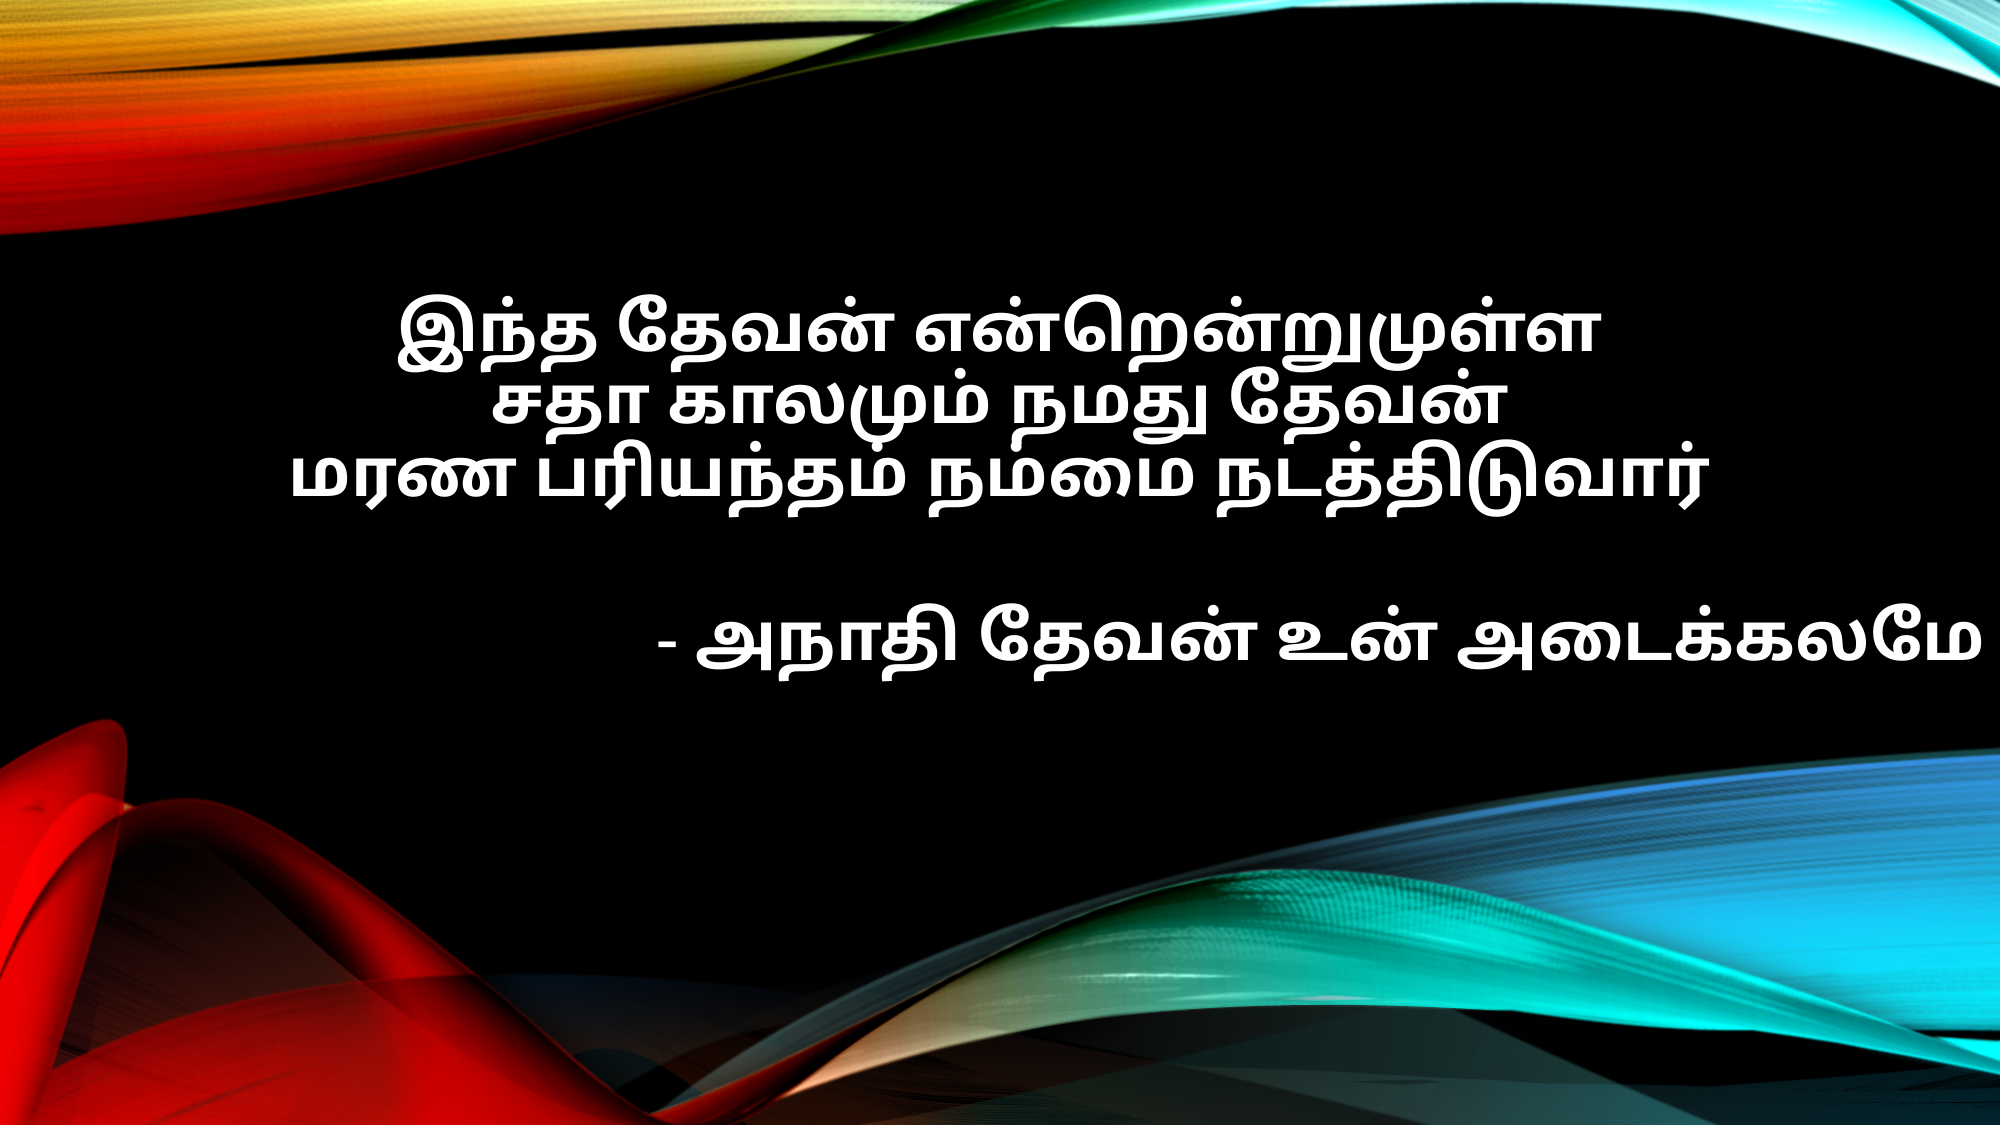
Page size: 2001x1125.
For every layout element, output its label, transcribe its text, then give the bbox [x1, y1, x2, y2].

subtitle இந்த தேவன் என்றென்றுமுள்ள சதா காலமும் நமது தேவன் மரண பரியந்தம் நம்மை நடத்திடுவார் - அநாதி தேவன் உன் அடைக்கலமே [0, 0, 2000, 1125]
